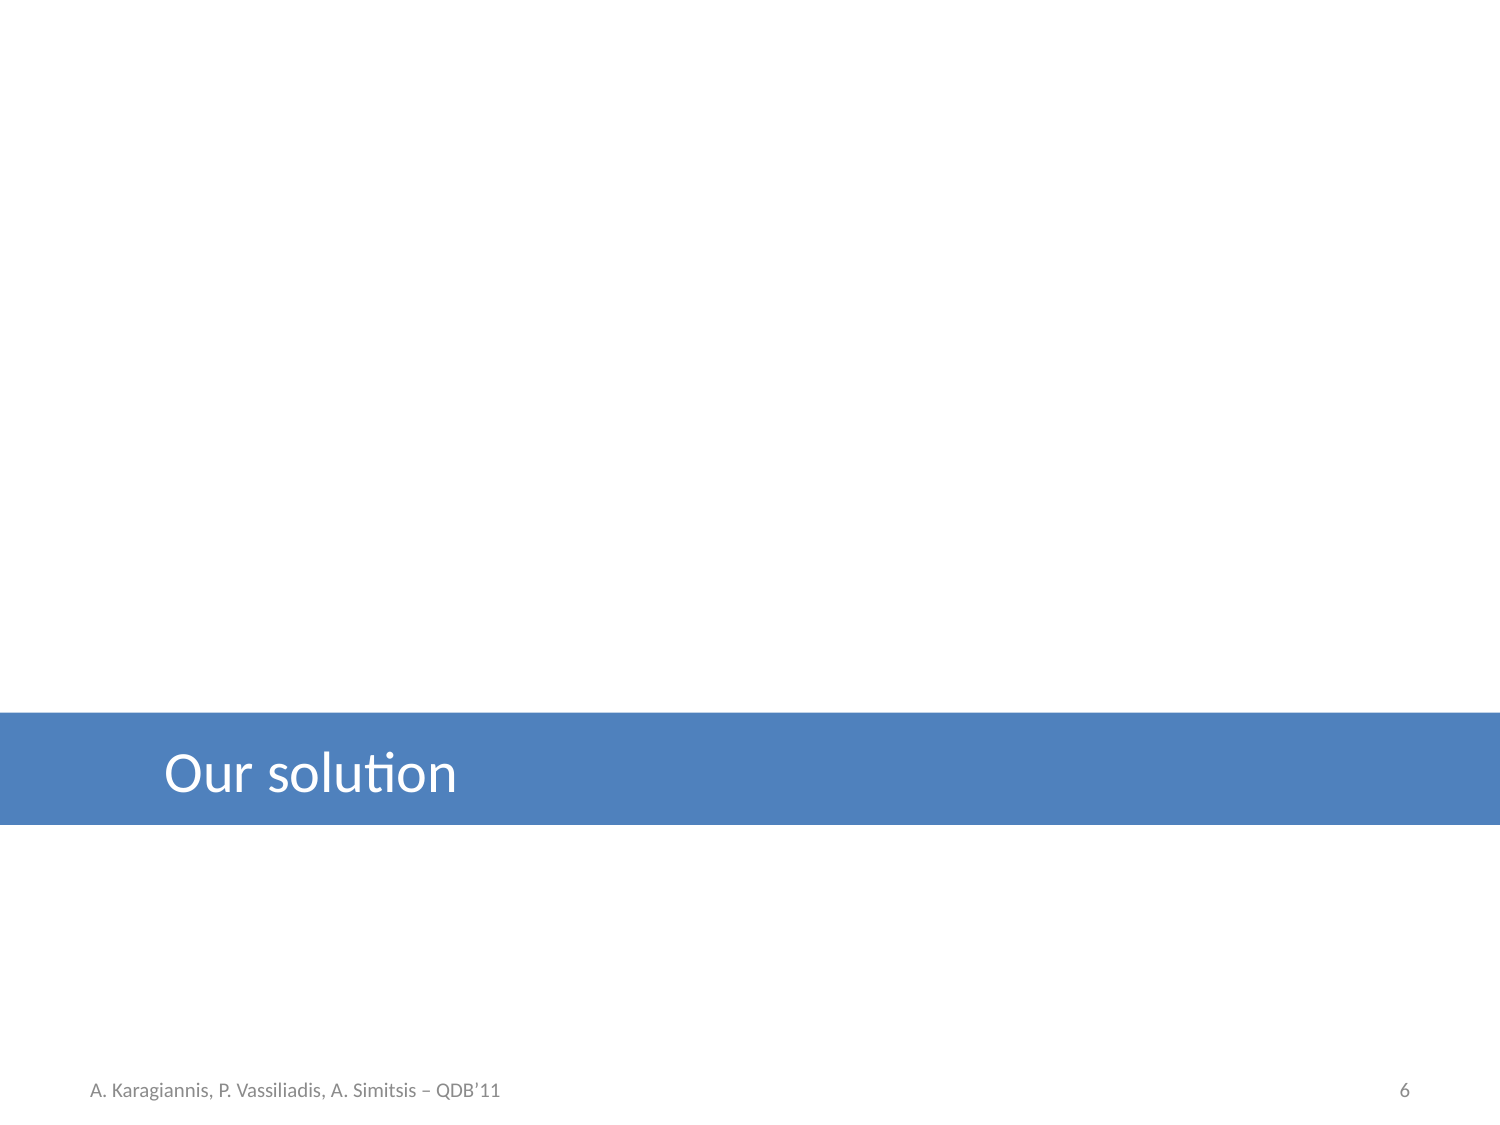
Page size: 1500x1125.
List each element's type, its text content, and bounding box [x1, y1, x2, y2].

footer A. Karagiannis, P. Vassiliadis, A. Simitsis – QDB’11 [75, 1074, 988, 1103]
slide_number 6 [1074, 1074, 1425, 1103]
text_box Our solution [0, 710, 1500, 827]
